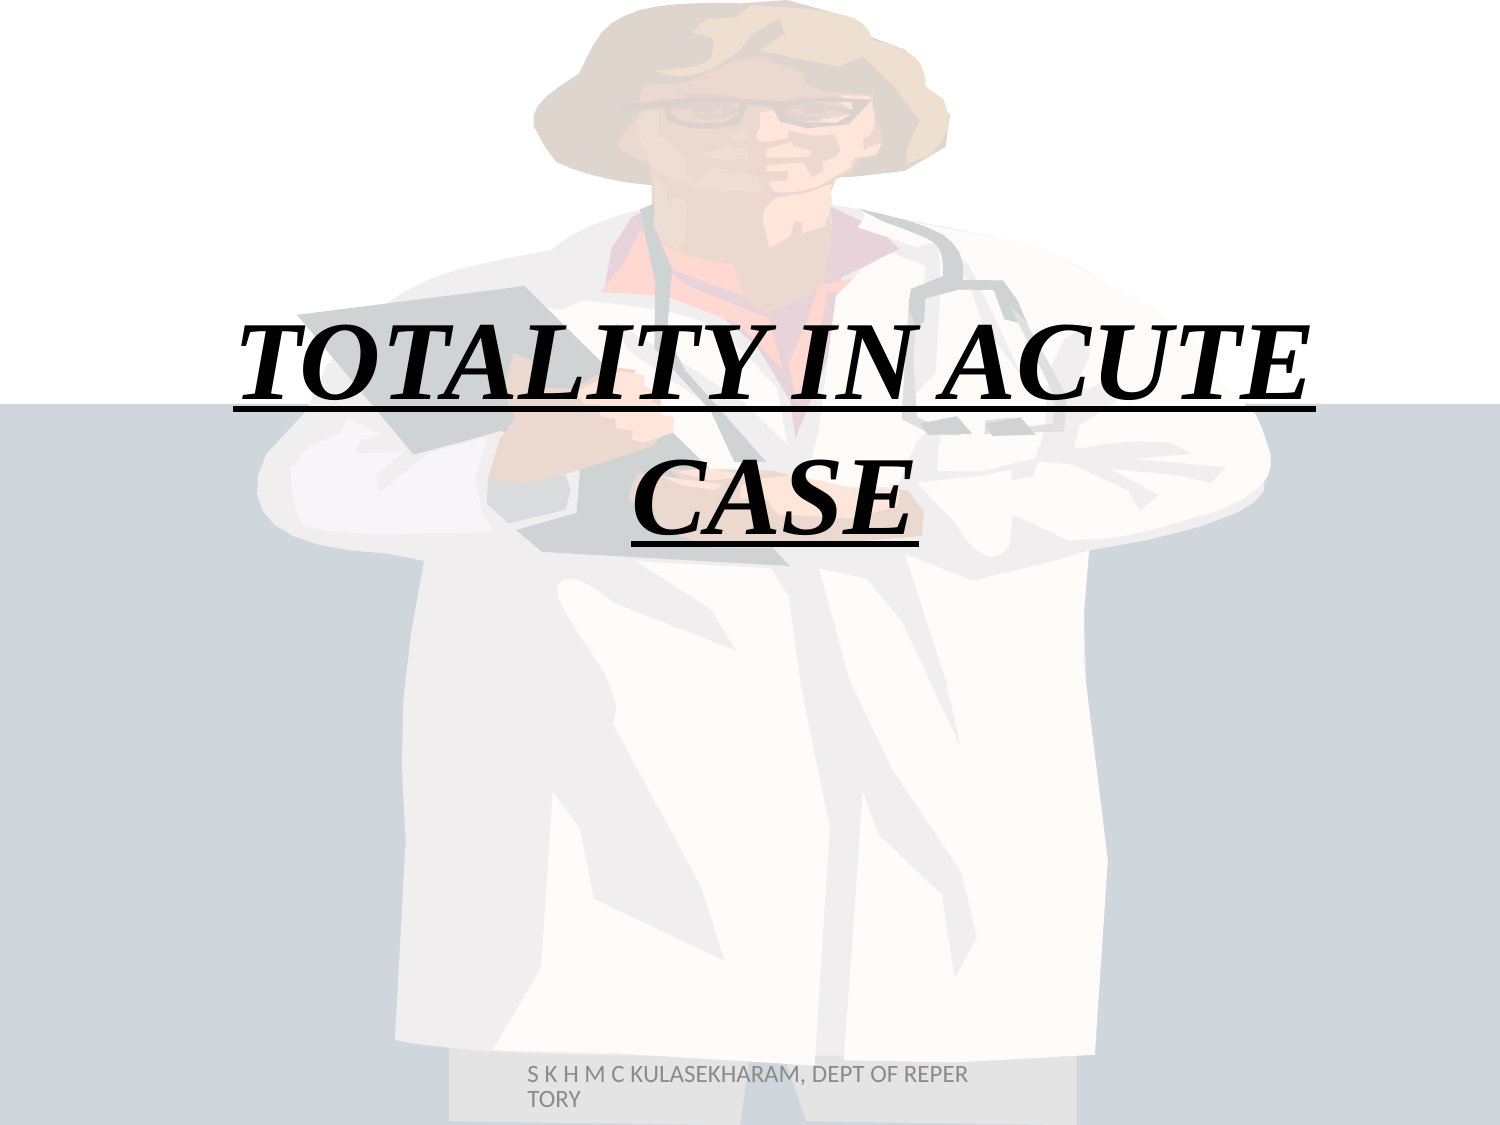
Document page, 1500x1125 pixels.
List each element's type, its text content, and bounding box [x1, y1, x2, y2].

footer S K H M C KULASEKHARAM, DEPT OF REPERTORY [512, 1042, 988, 1103]
title TOTALITY IN ACUTE CASE [99, 222, 1450, 622]
